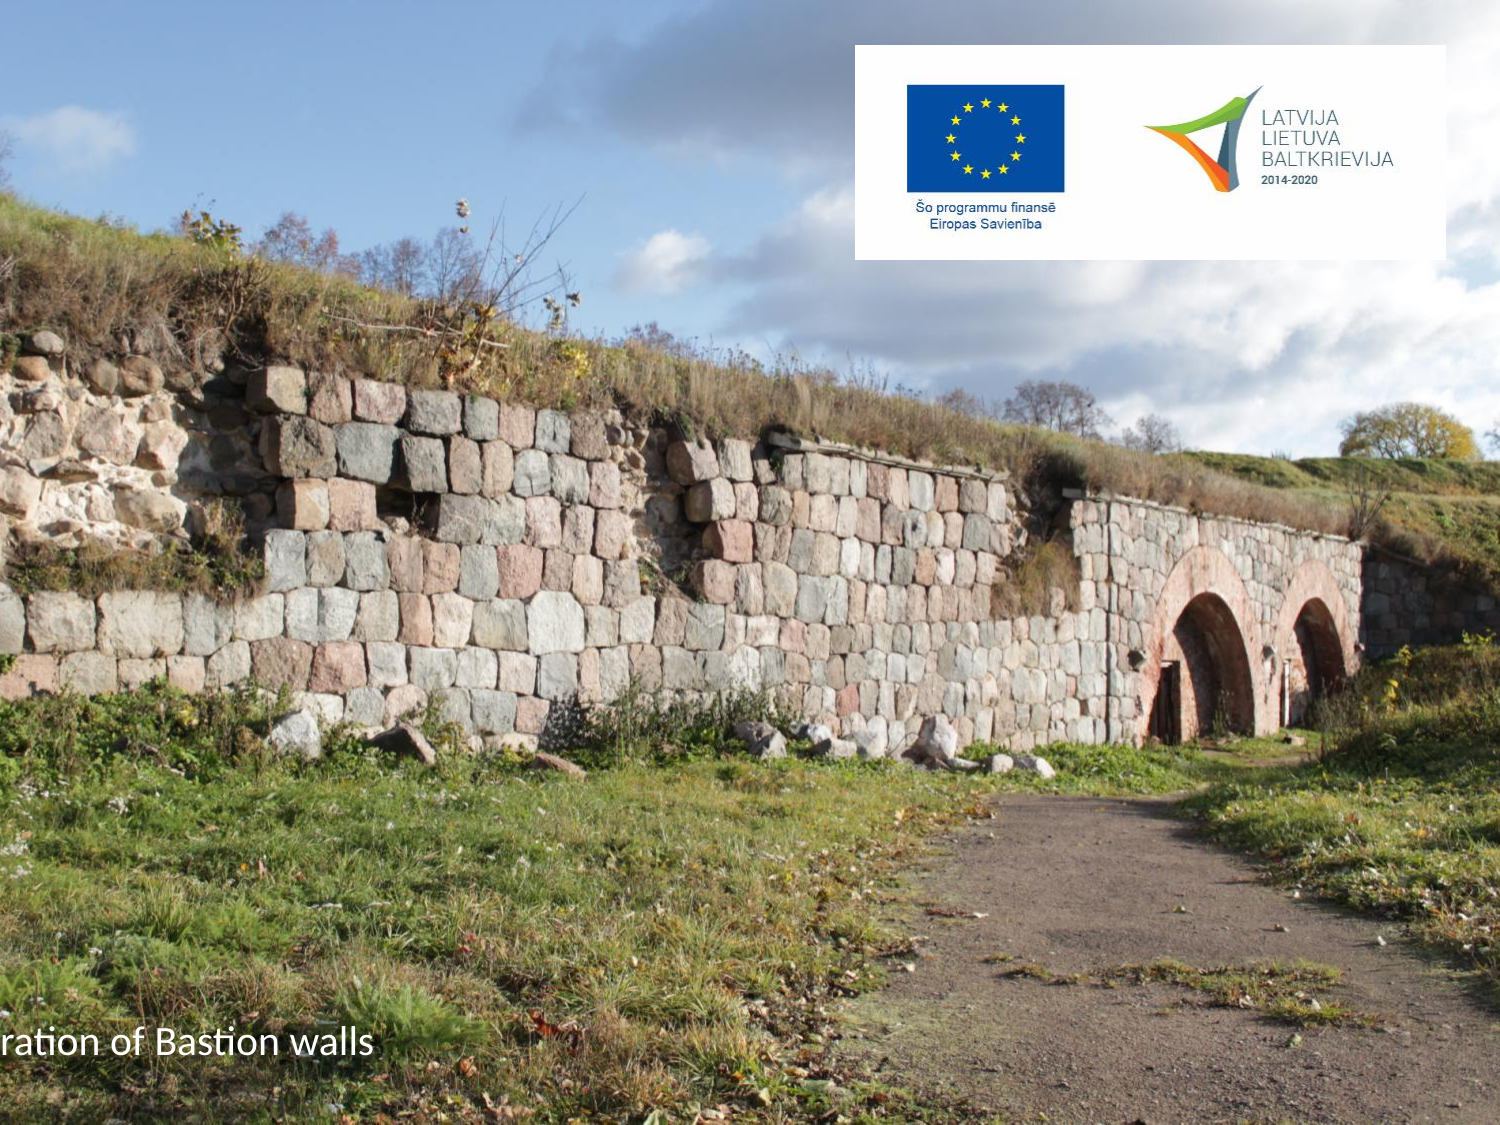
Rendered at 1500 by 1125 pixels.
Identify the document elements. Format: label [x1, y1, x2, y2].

picture [855, 44, 1446, 260]
list [0, 0, 1500, 1125]
